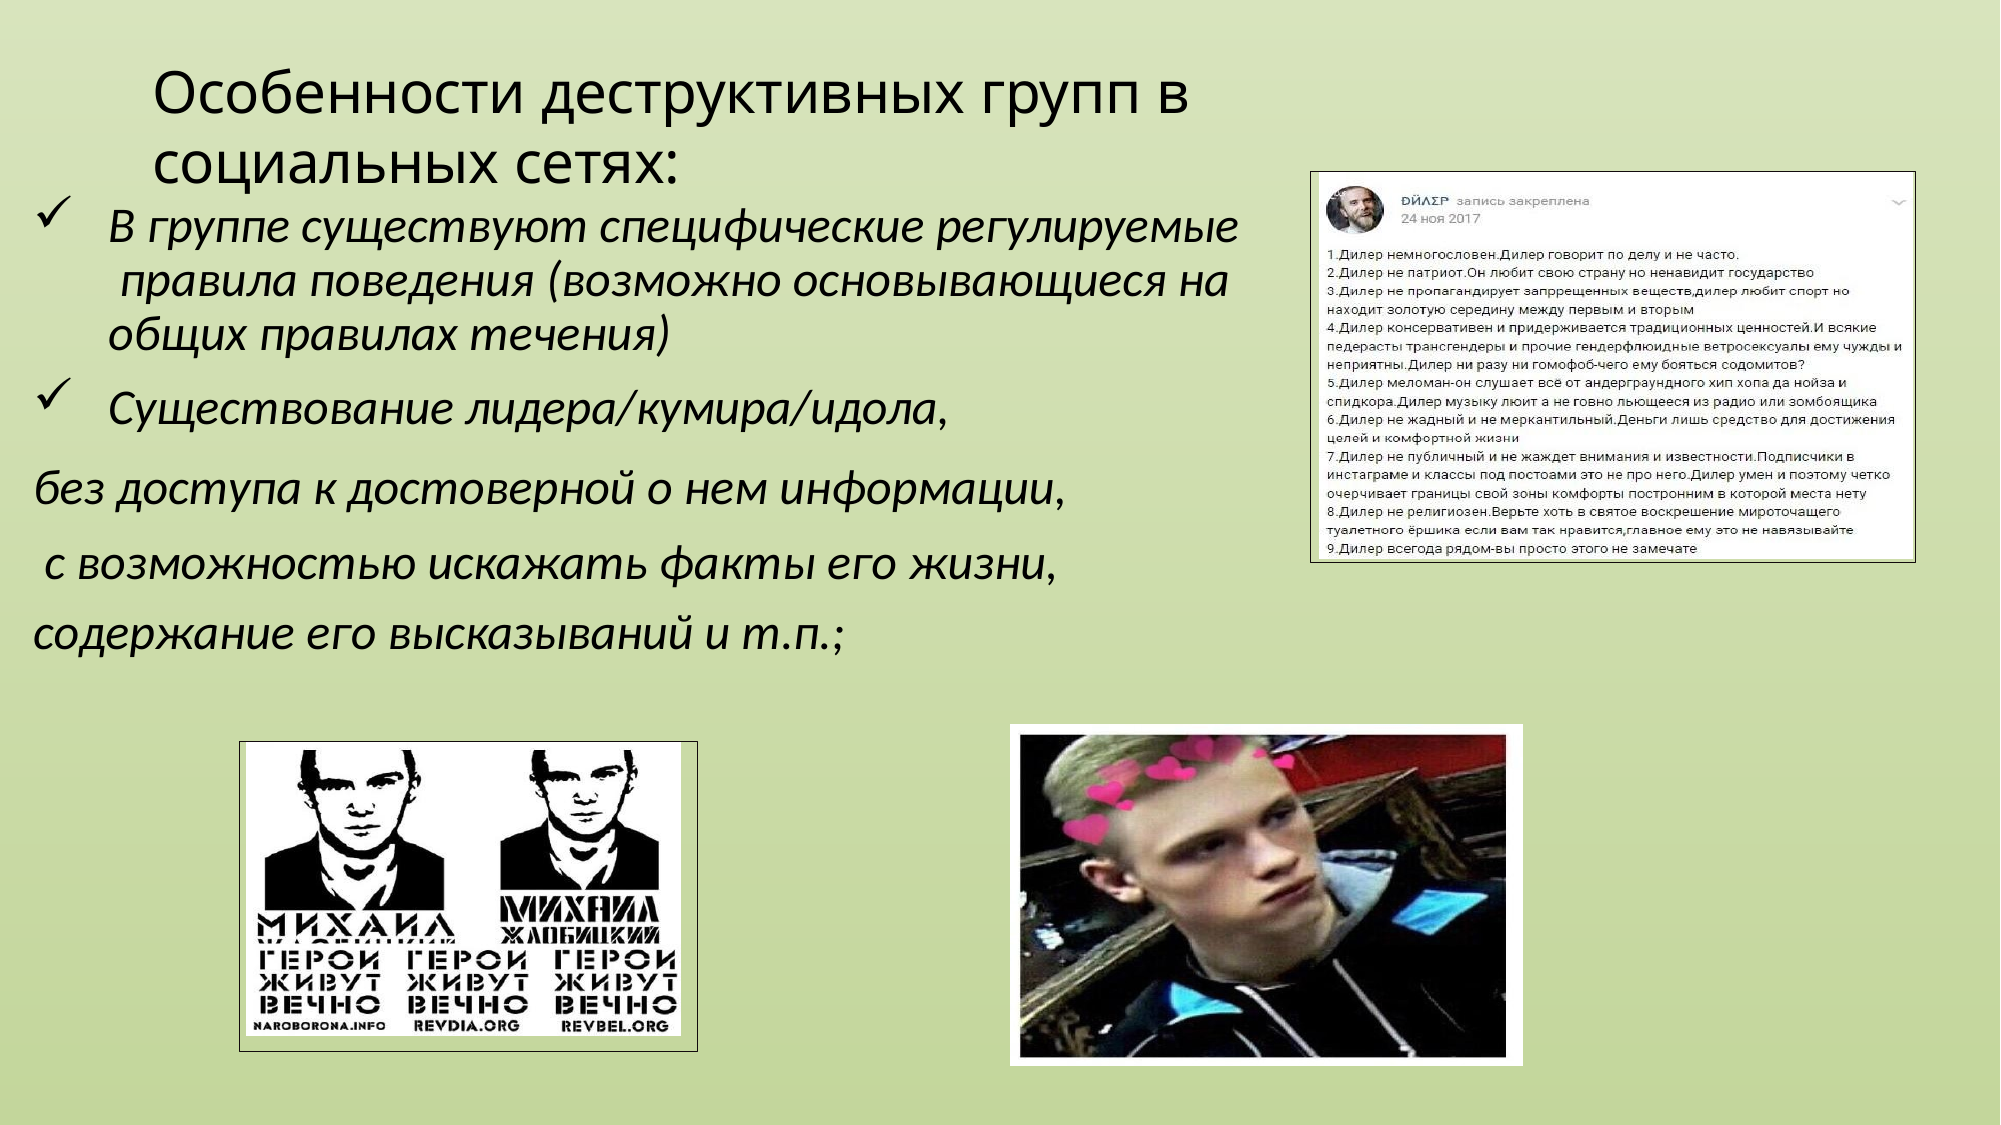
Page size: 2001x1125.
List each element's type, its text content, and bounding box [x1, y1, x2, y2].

picture [1010, 724, 1523, 1066]
text_box В группе существуют специфические регулируемые правила поведения (возможно основывающиеся на общих правилах течения) Существование лидера/кумира/идола, без доступа к достоверной о нем информации, с возможностью искажать факты его жизни, содержание его высказываний и т.п.; [31, 189, 1247, 660]
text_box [1309, 170, 1916, 563]
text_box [239, 740, 698, 1052]
title Особенности деструктивных групп в социальных сетях: [150, 52, 1485, 243]
